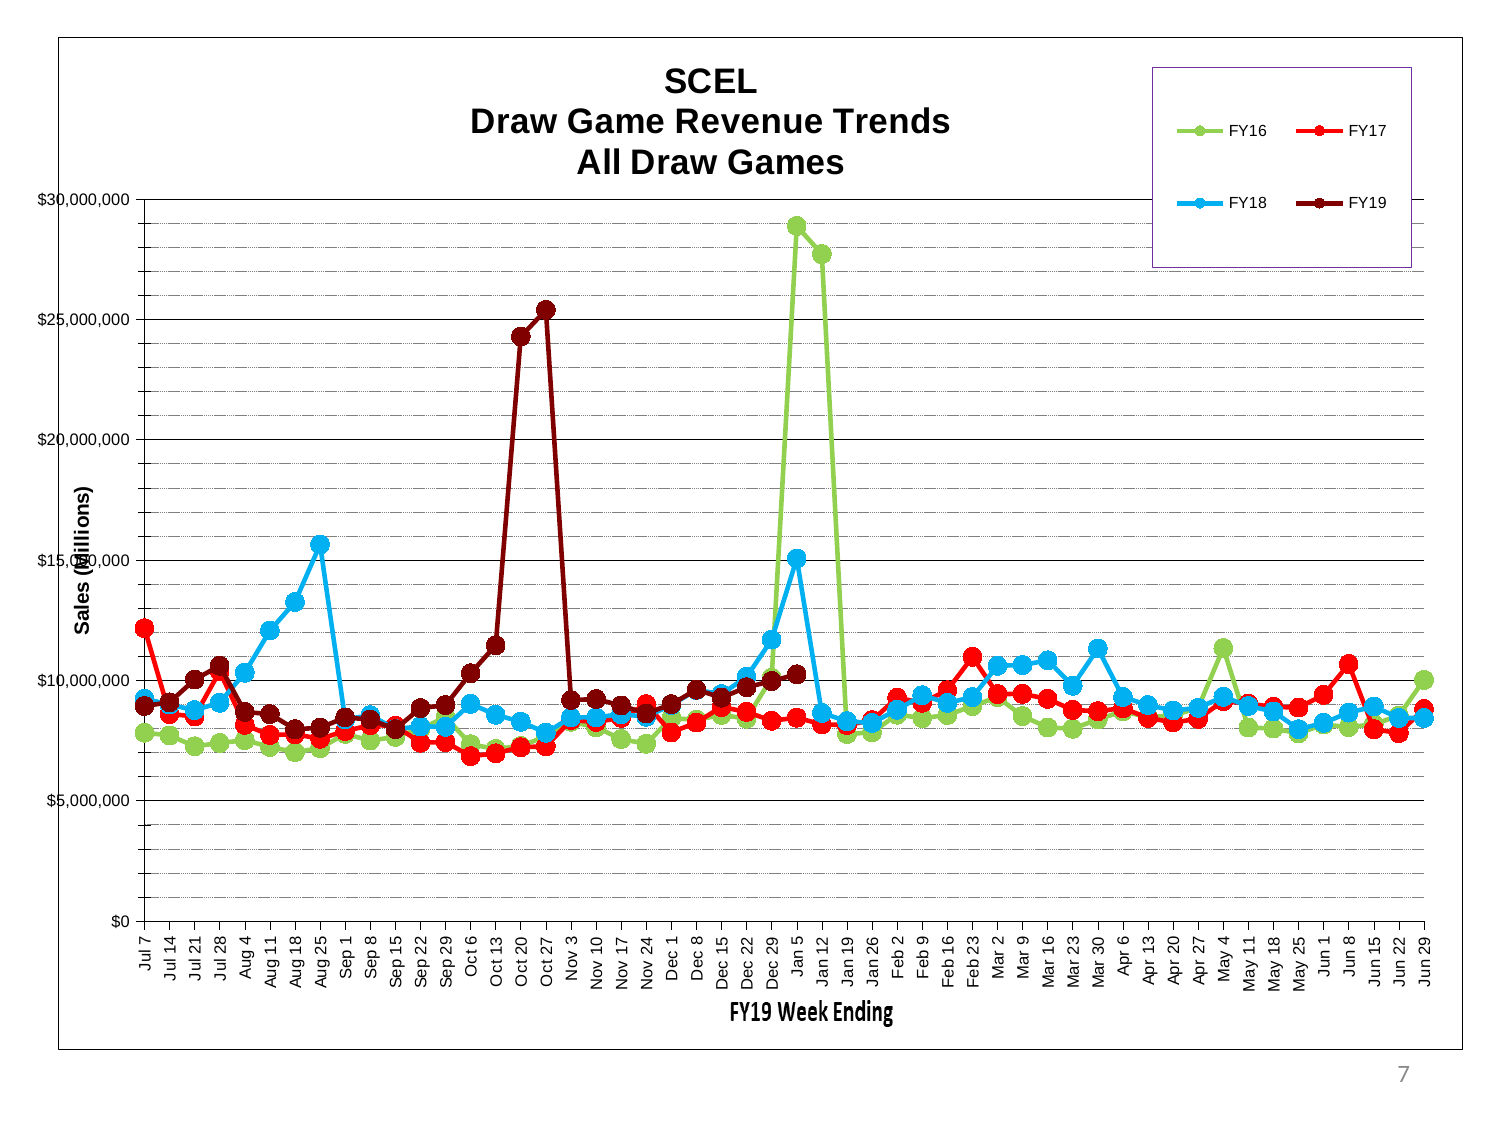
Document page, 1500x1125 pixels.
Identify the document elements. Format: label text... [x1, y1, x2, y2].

chart [37, 37, 1463, 1051]
slide_number 7 [1074, 1059, 1425, 1103]
